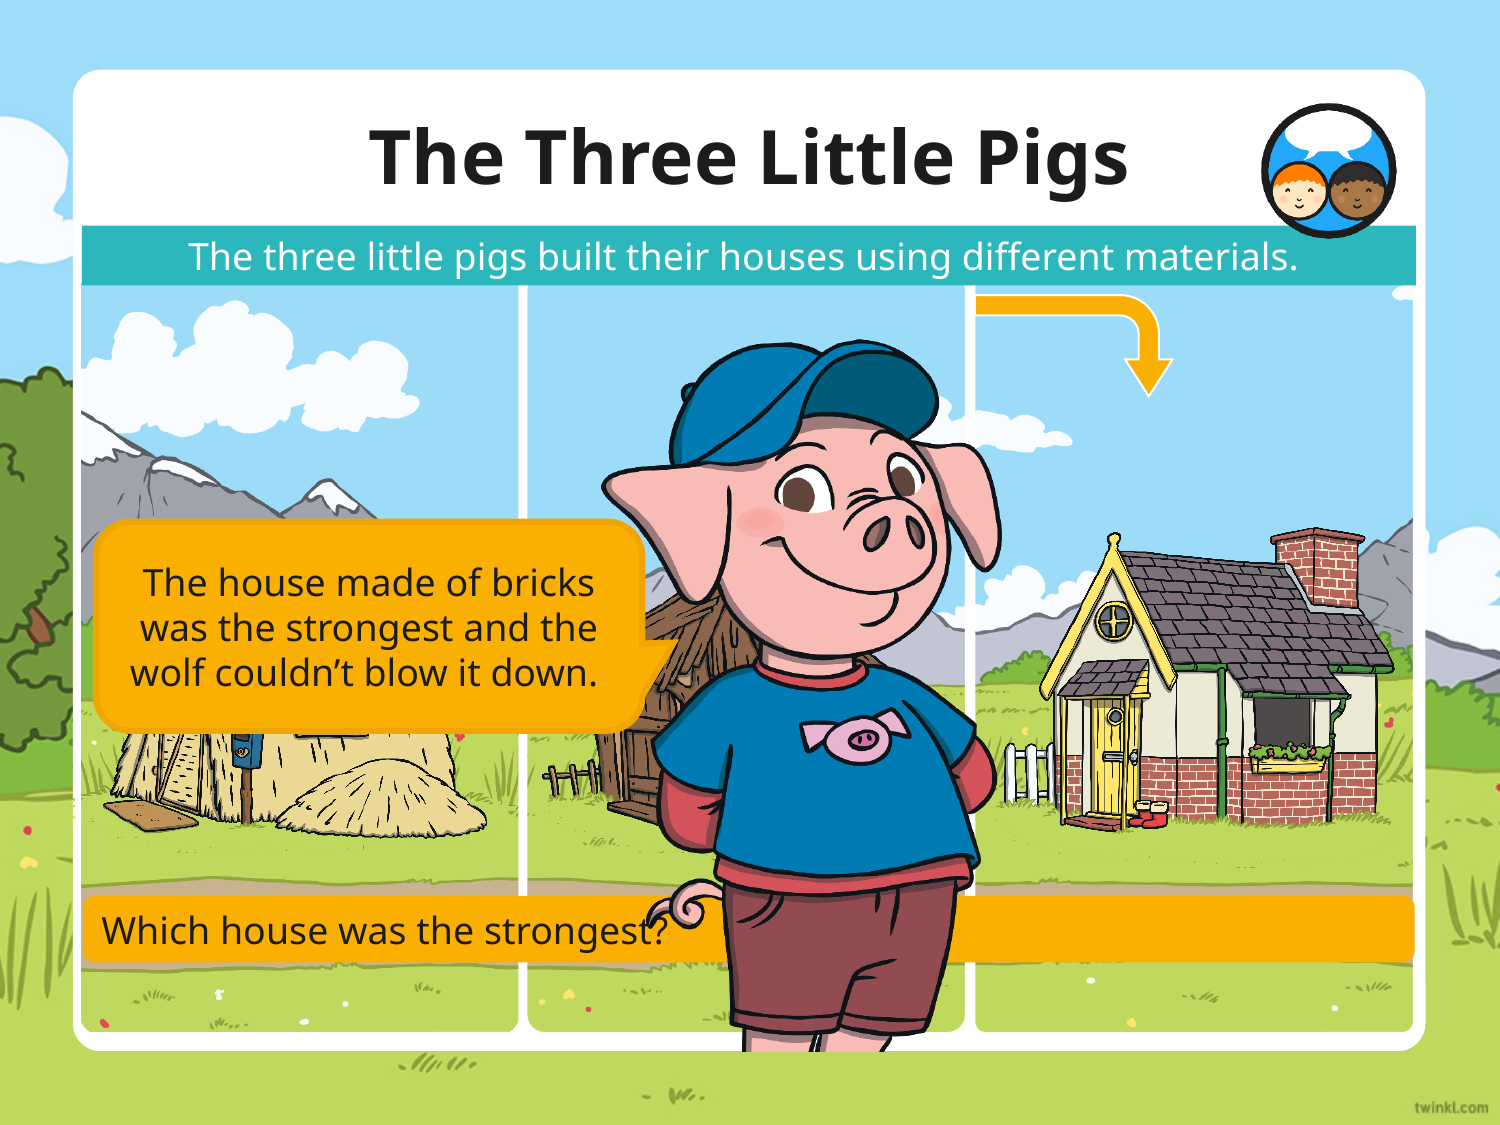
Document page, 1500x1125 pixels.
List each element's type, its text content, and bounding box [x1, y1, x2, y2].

title The Three Little Pigs [73, 76, 1426, 244]
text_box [72, 269, 522, 1036]
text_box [524, 237, 971, 339]
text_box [972, 237, 1416, 1036]
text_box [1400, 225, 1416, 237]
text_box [95, 339, 1002, 1052]
picture [0, 0, 1500, 1125]
text_box The three little pigs built their houses using different materials. [81, 225, 1257, 286]
